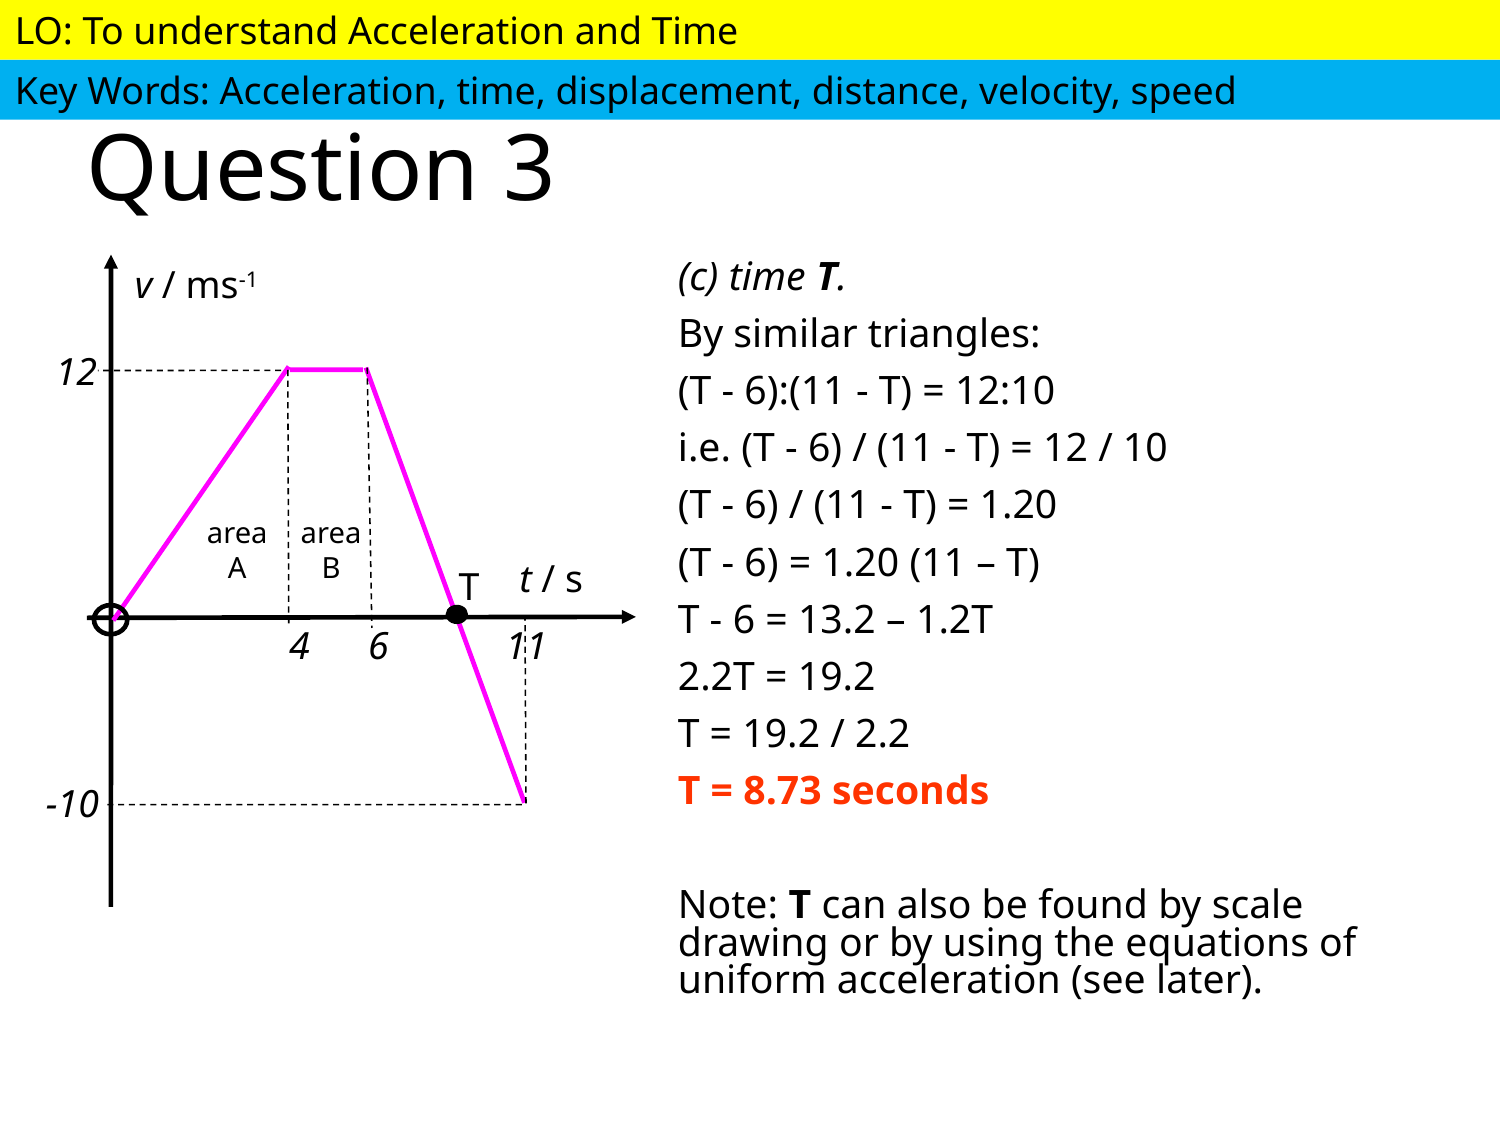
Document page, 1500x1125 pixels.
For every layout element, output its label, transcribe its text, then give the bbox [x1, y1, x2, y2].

text_box -10 [31, 772, 114, 832]
text_box 4 6 11 [274, 614, 563, 675]
text_box [93, 605, 128, 635]
text_box area B [285, 507, 377, 592]
text_box v / ms-1 [120, 253, 287, 314]
title Question 3 [71, 105, 1422, 236]
text_box T [443, 555, 498, 614]
text_box area A [192, 507, 283, 592]
text_box [104, 254, 118, 340]
text_box t / s [504, 547, 636, 608]
text_box [446, 605, 468, 614]
text_box [563, 610, 636, 624]
list (c) time T. By similar triangles: (T - 6):(11 - T) = 12:10 i.e. (T - 6) / (11 - T) = 12 / 10 (T - 6) / (11 - T) = 1.20 (T - 6) = 1.20 (11 – T) T - 6 = 13.2 – 1.2T 2.2T = 19.2 T = 19.2 / 2.2 T = 8.73 seconds Note: T can also be found by scale drawing or by using the equations of uniform acceleration (see later). [663, 253, 1437, 1012]
text_box 12 [40, 340, 113, 401]
